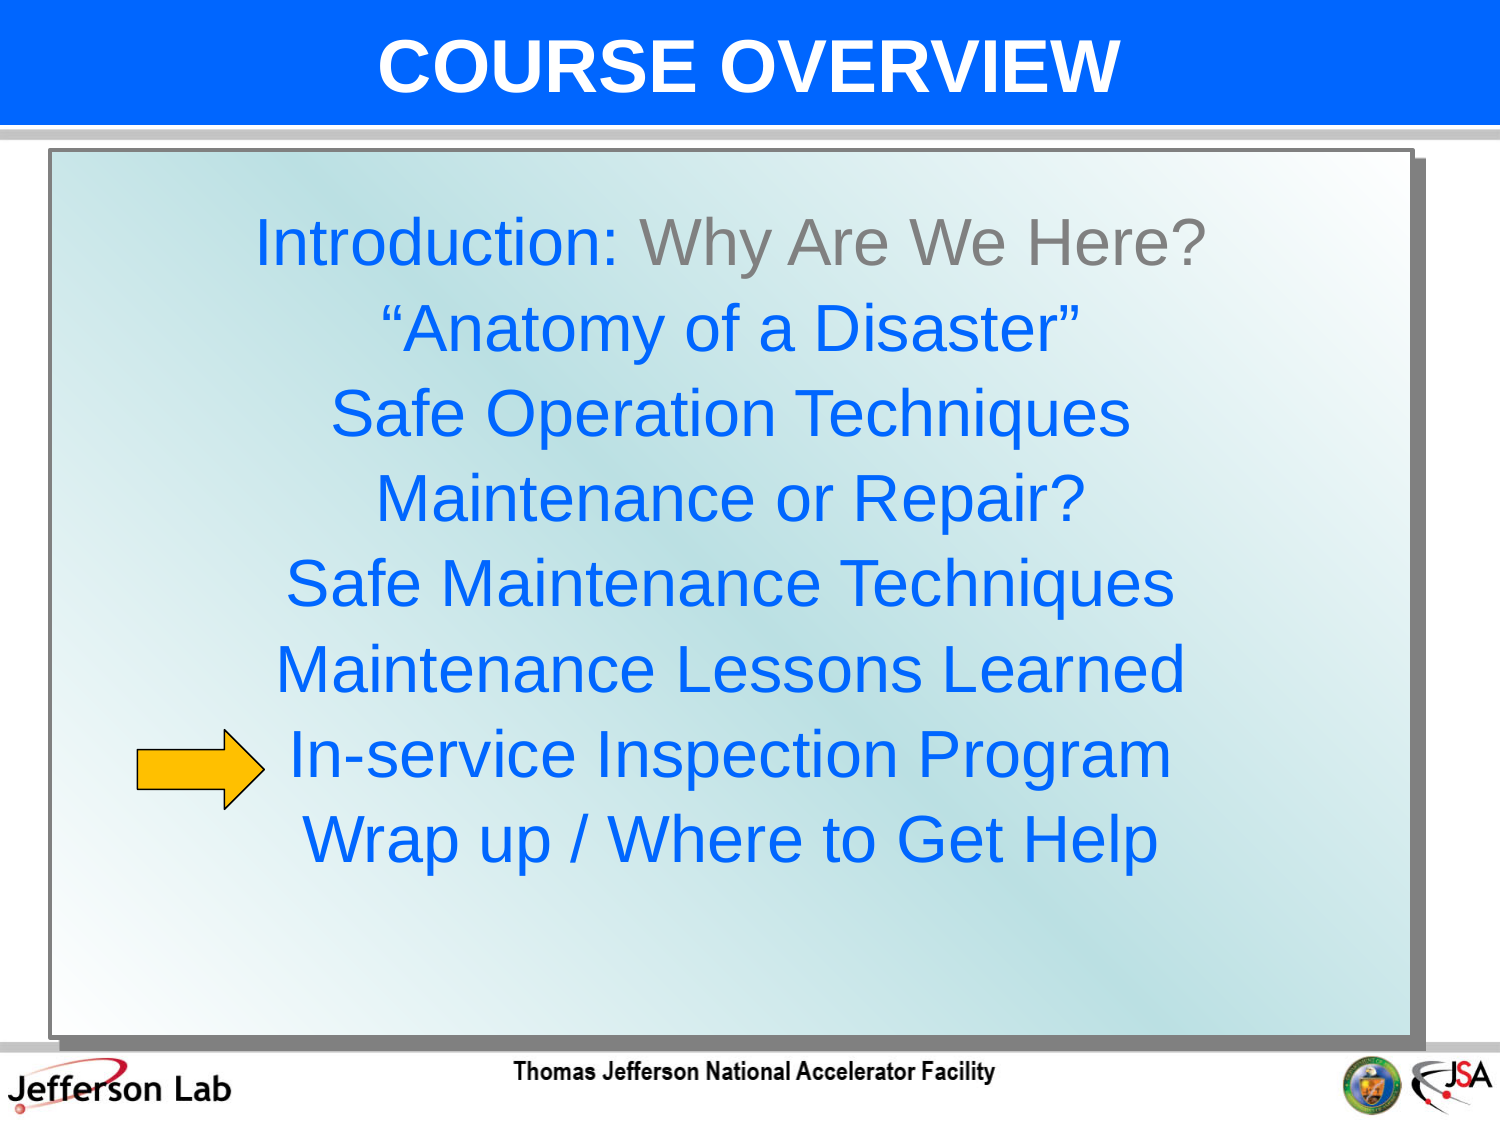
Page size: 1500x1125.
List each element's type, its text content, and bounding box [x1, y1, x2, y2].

text_box [137, 729, 265, 810]
list Introduction: Why Are We Here? “Anatomy of a Disaster” Safe Operation Techniques Maintenance or Repair? Safe Maintenance Techniques Maintenance Lessons Learned In-service Inspection Program Wrap up / Where to Get Help [50, 149, 1413, 1038]
picture [0, 125, 1500, 1125]
title COURSE OVERVIEW [0, 0, 1500, 125]
